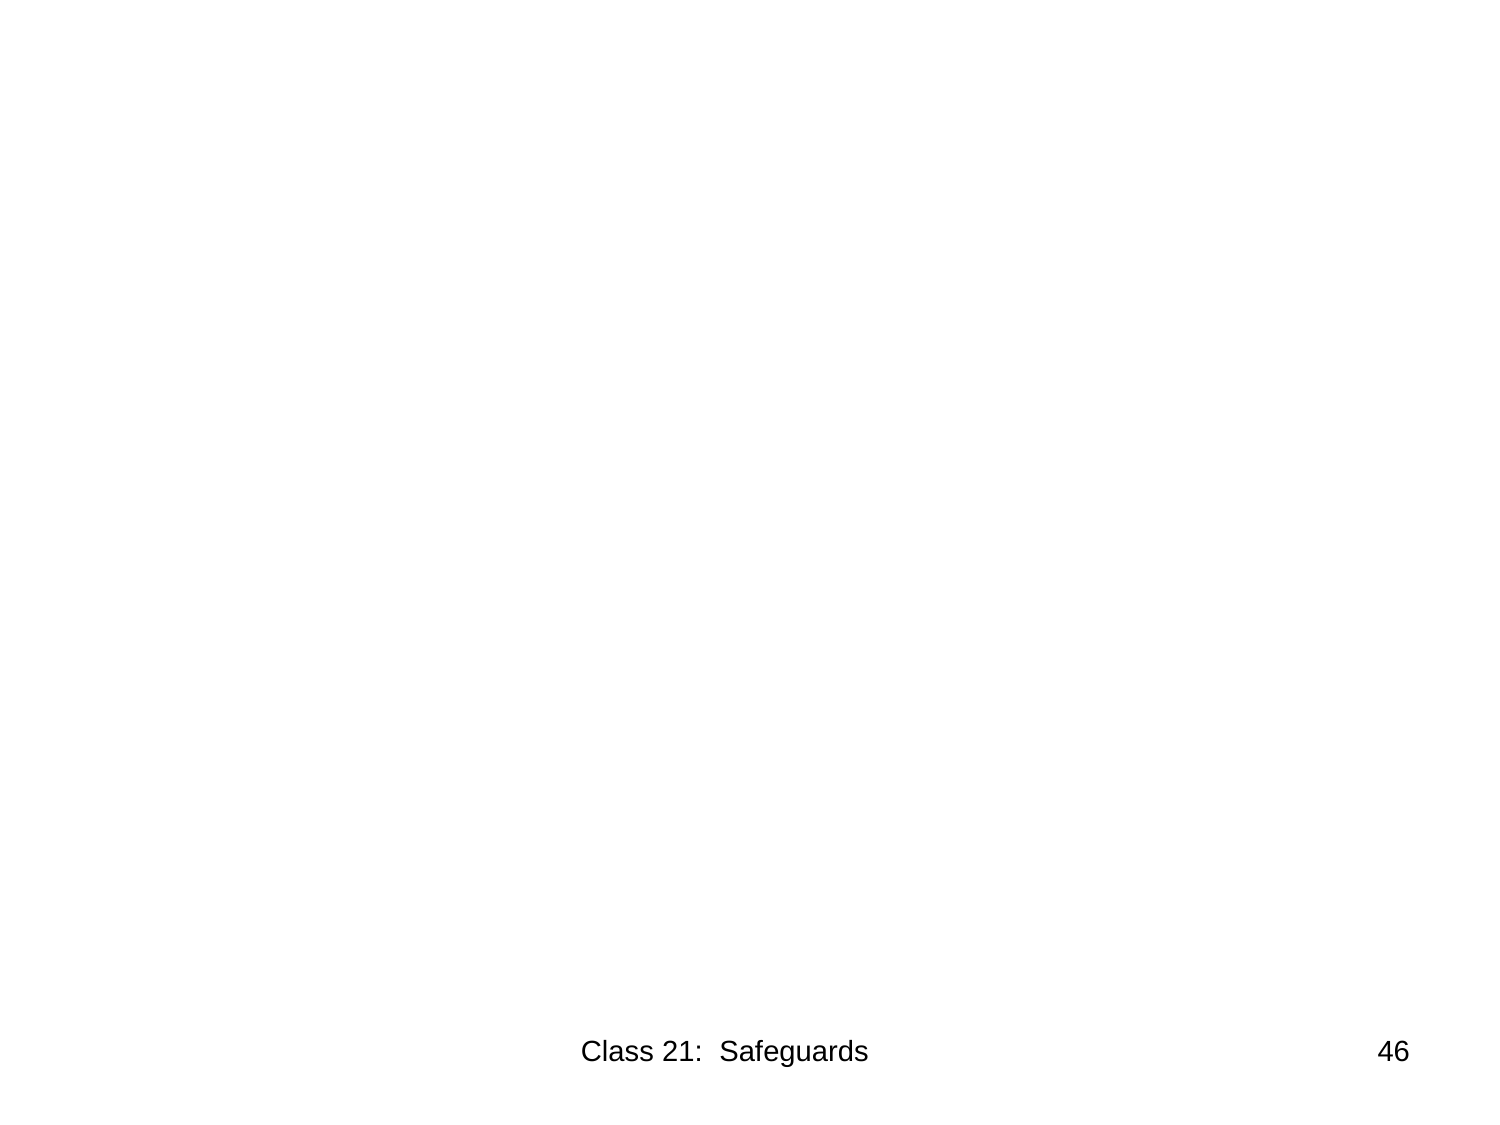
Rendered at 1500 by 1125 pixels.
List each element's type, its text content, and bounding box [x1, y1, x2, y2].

slide_number 46 [1074, 1024, 1426, 1103]
footer Class 21: Safeguards [437, 1024, 1013, 1103]
